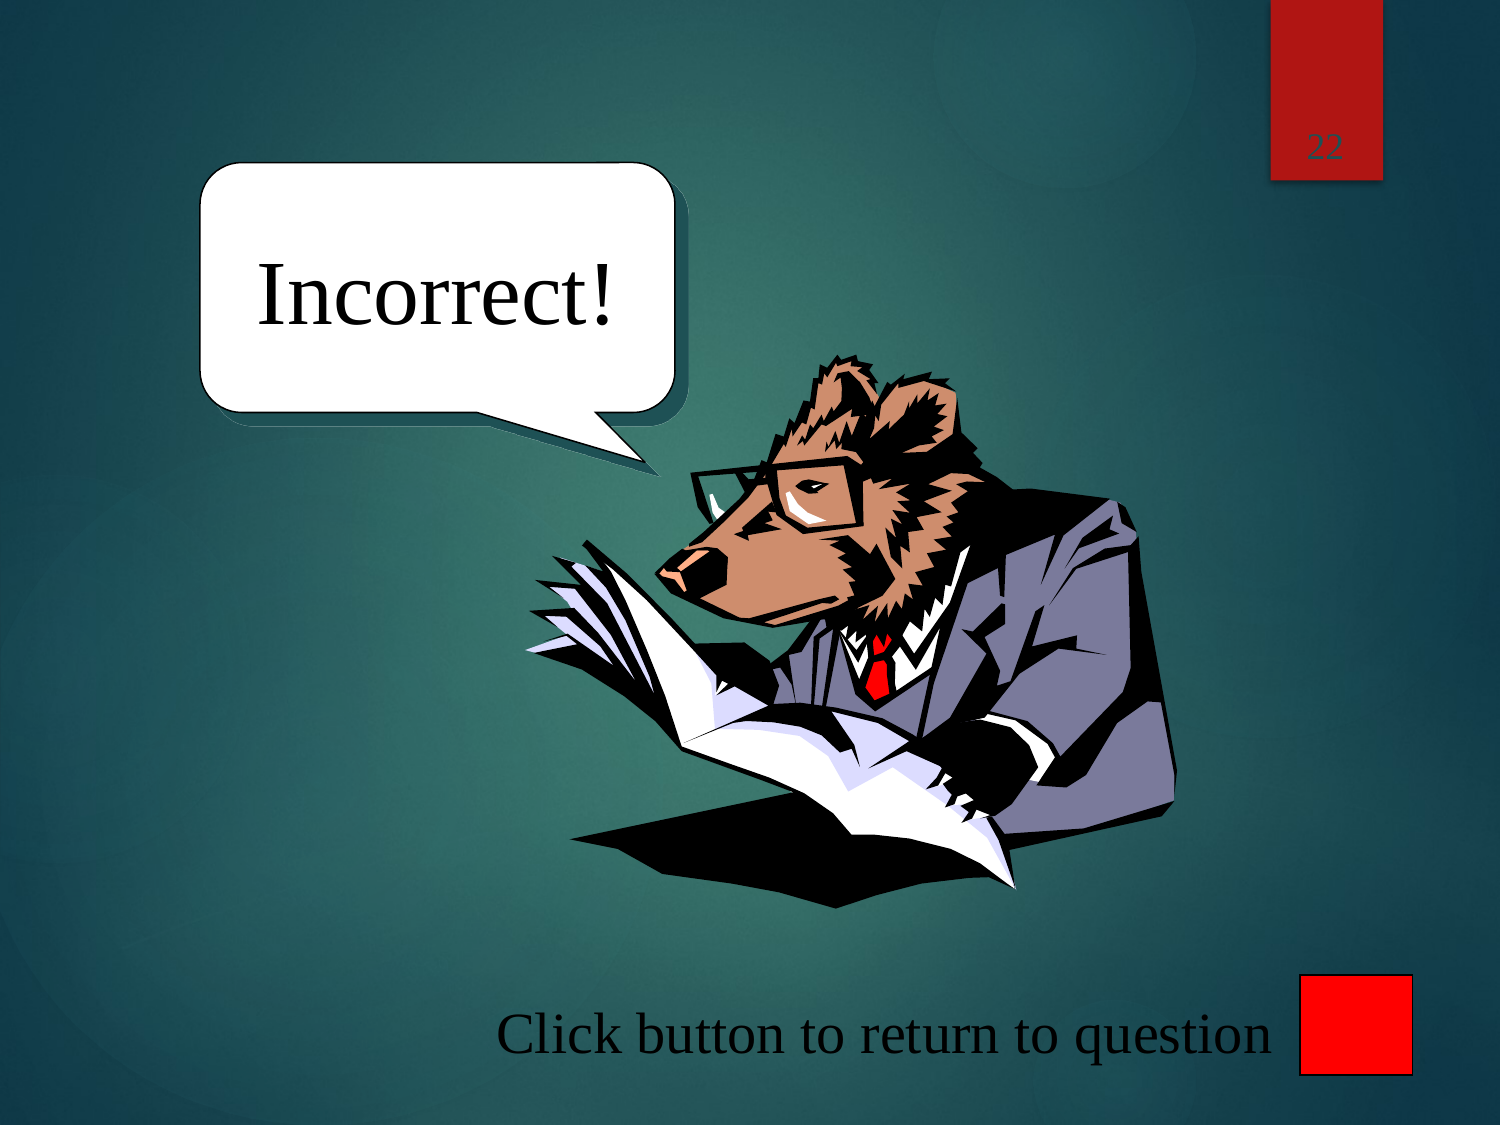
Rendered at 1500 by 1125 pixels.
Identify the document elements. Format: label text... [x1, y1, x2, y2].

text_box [524, 354, 1178, 909]
text_box [1299, 975, 1413, 1075]
picture [0, 0, 1500, 1125]
text_box Incorrect! [199, 162, 675, 425]
text_box Click button to return to question [425, 987, 1288, 1073]
slide_number 22 [1273, 48, 1377, 175]
